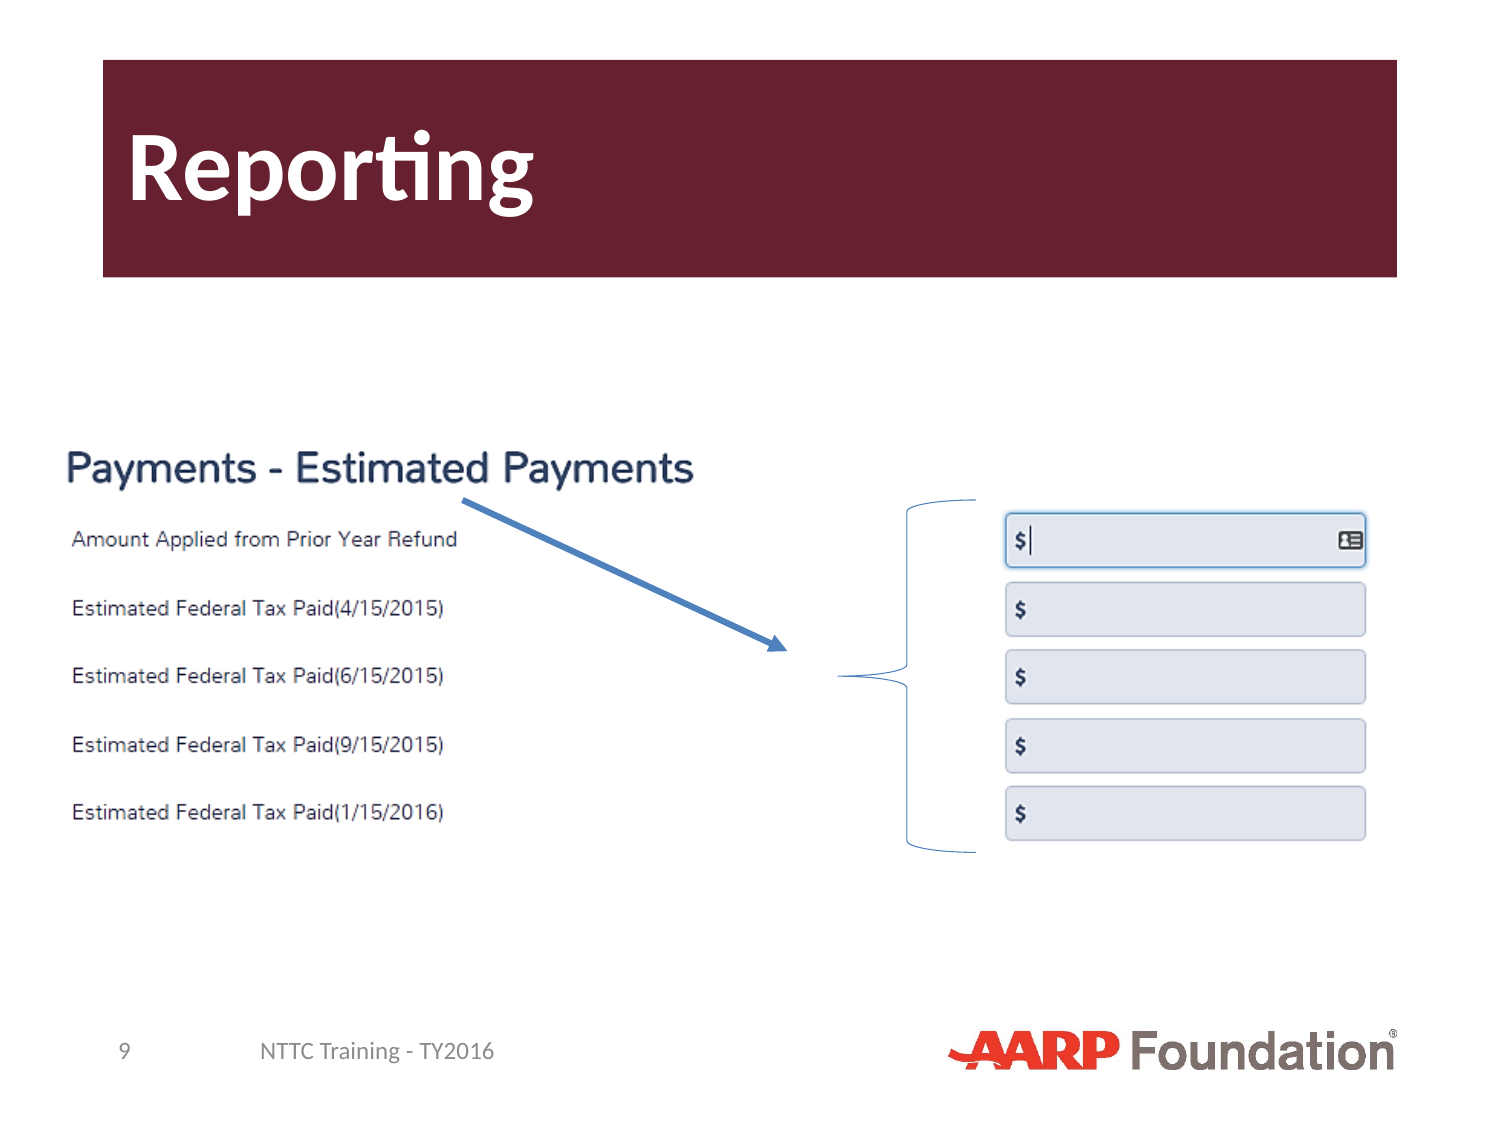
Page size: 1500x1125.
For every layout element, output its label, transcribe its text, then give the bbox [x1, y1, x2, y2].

picture [948, 1029, 1397, 1070]
title Reporting [103, 59, 1397, 278]
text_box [462, 499, 788, 652]
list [48, 424, 1397, 878]
footer NTTC Training - TY2016 [245, 1019, 812, 1080]
slide_number 9 [103, 1019, 208, 1080]
